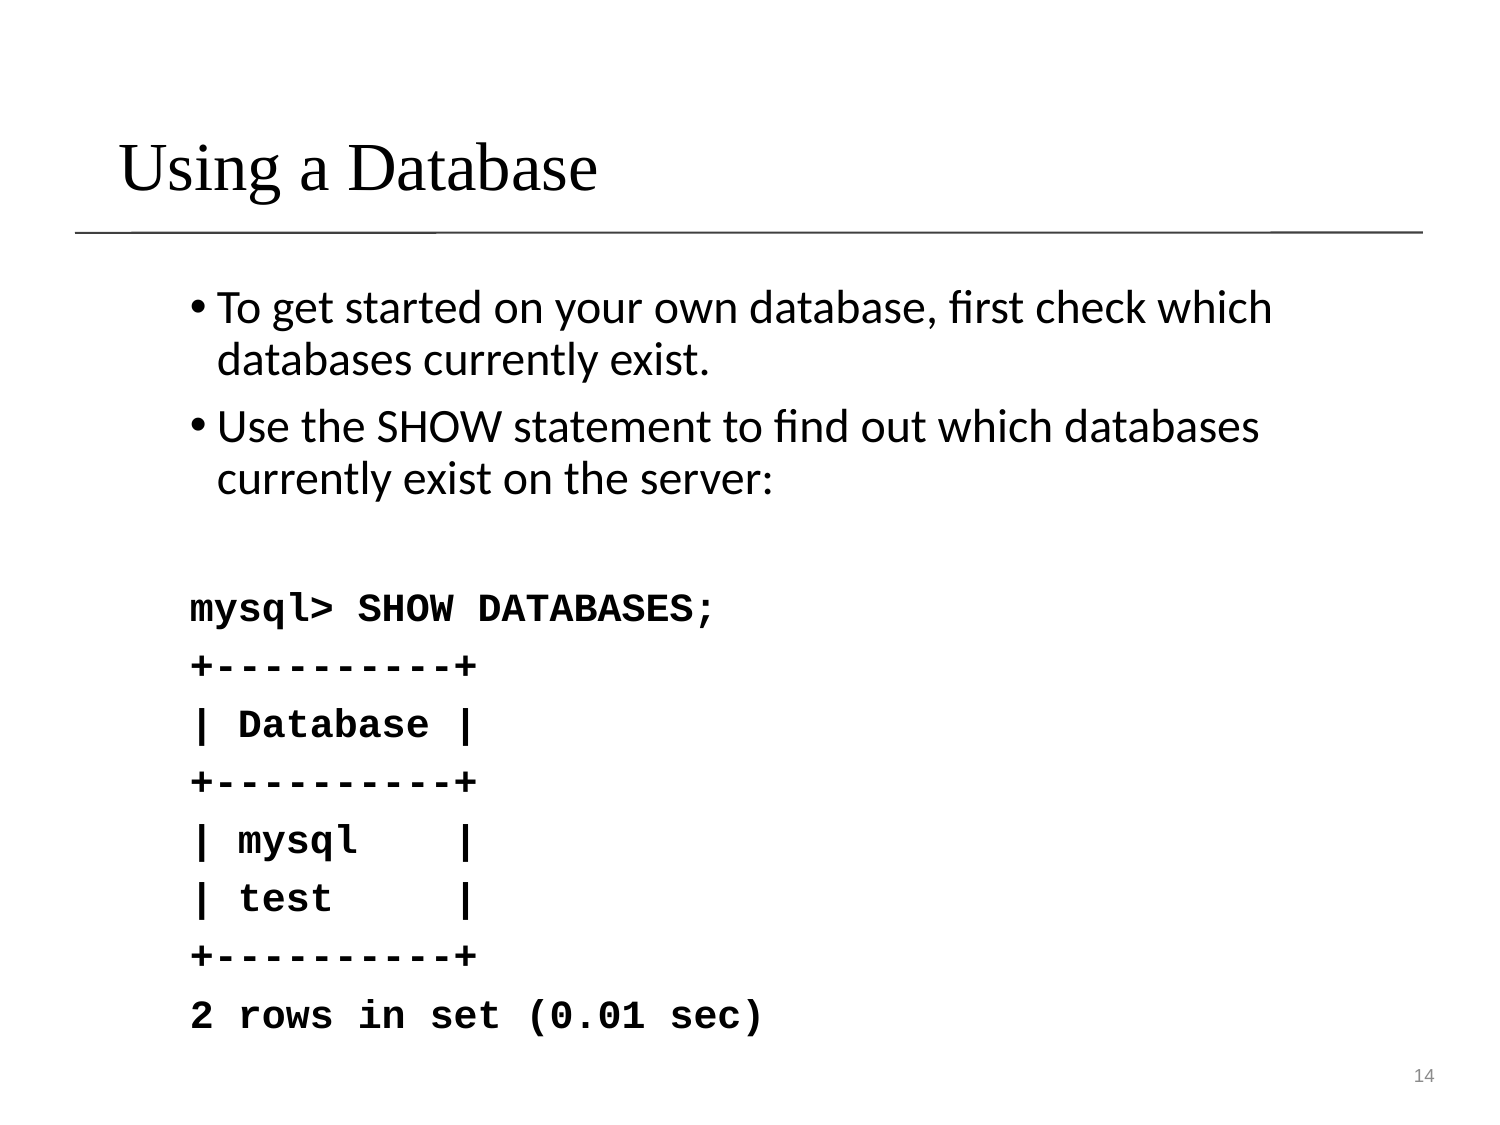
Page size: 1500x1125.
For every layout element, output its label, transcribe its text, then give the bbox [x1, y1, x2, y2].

title Using a Database [103, 59, 1397, 278]
slide_number 14 [1137, 1050, 1450, 1113]
list To get started on your own database, first check which databases currently exist. Use the SHOW statement to find out which databases currently exist on the server: mysql> SHOW DATABASES; +----------+ | Database | +----------+ | mysql | | test | +----------+ 2 rows in set (0.01 sec) [174, 275, 1450, 1050]
